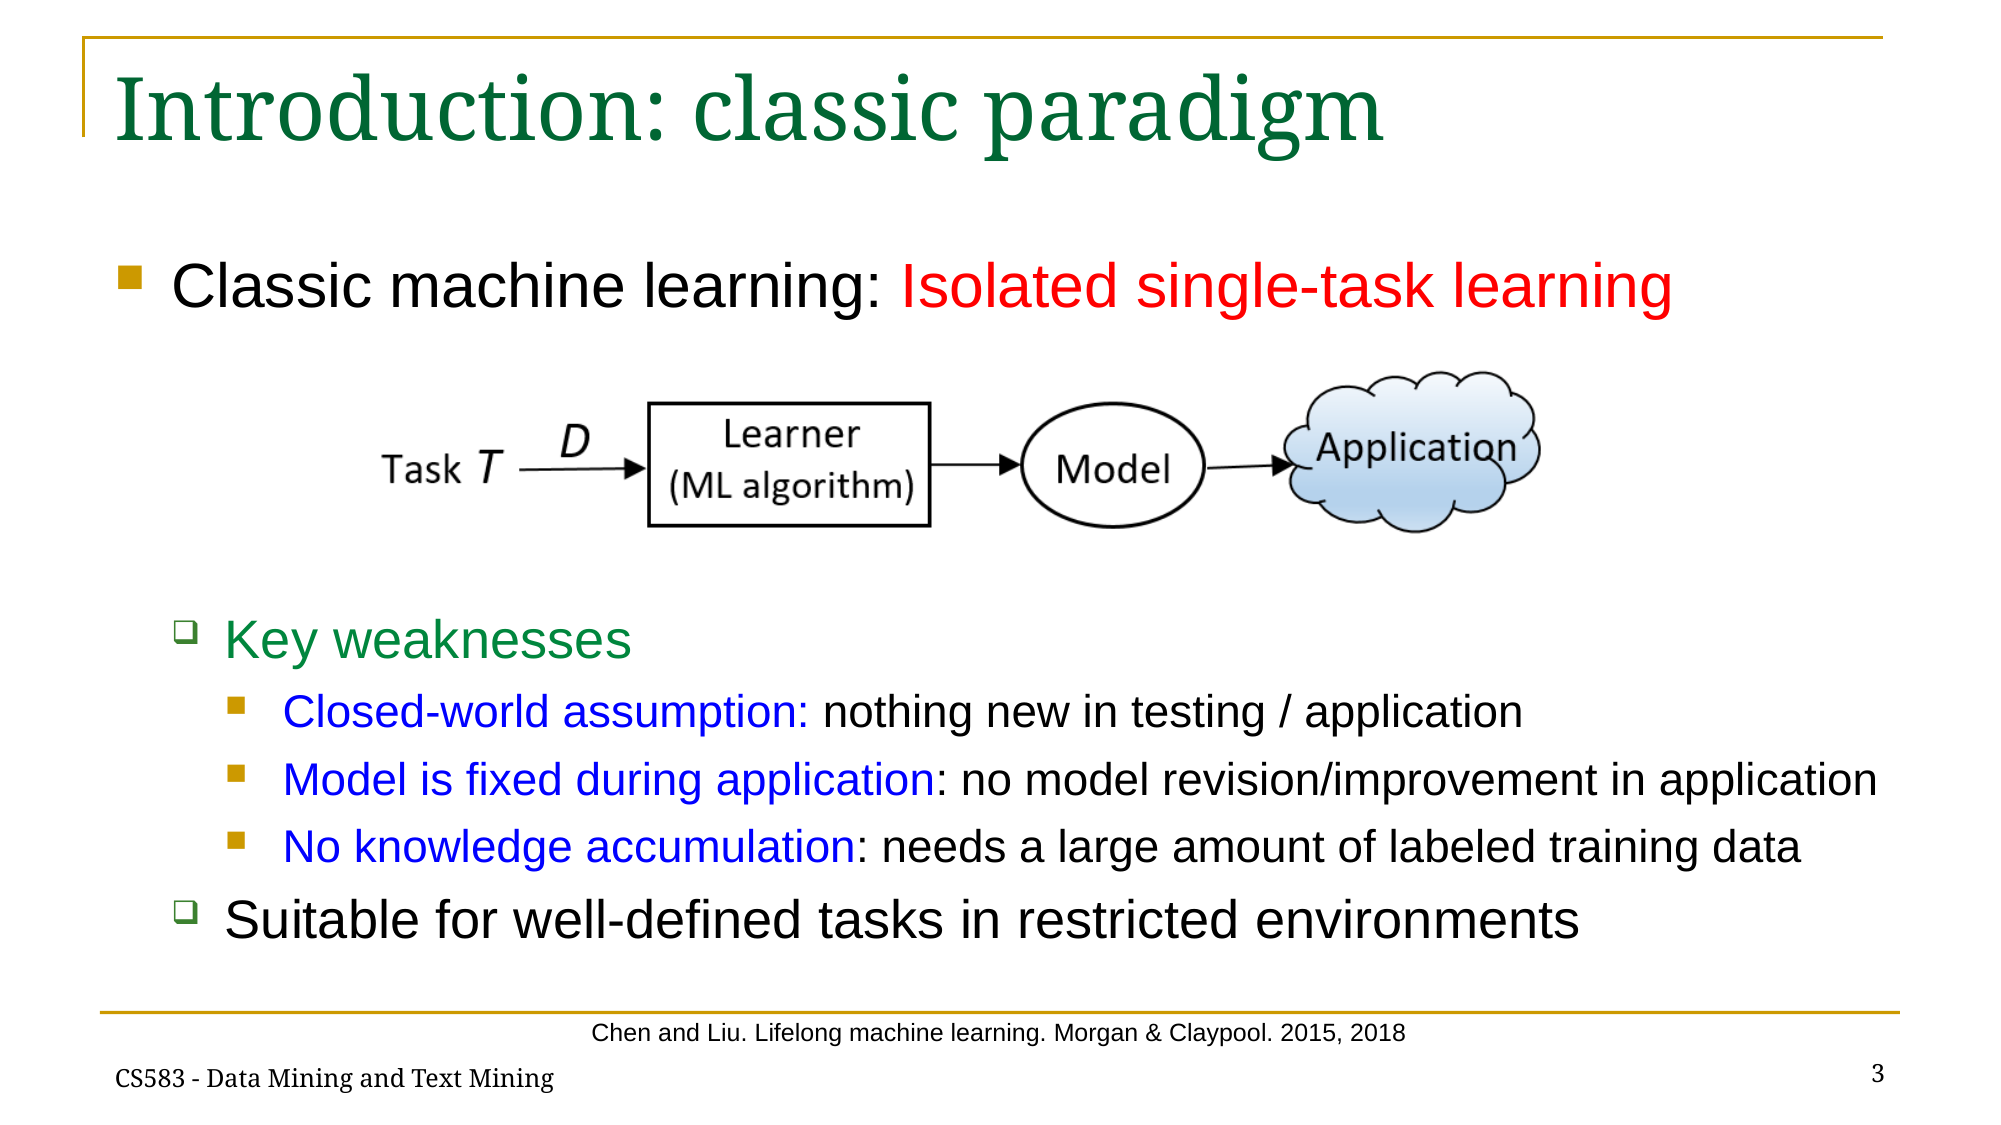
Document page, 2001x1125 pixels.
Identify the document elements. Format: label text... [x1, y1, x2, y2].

title Introduction: classic paradigm [99, 45, 1900, 233]
text_box Chen and Liu. Lifelong machine learning. Morgan & Claypool. 2015, 2018 [99, 1009, 1900, 1054]
footer CS583 - Data Mining and Text Mining [99, 1054, 1317, 1101]
picture [379, 361, 1547, 541]
list Classic machine learning: Isolated single-task learning Key weaknesses Closed-world assumption: nothing new in testing / application Model is fixed during application: no model revision/improvement in application No knowledge accumulation: needs a large amount of labeled training data Suitable for well-defined tasks in restricted environments [99, 237, 1900, 988]
slide_number 3 [1433, 1023, 1901, 1100]
